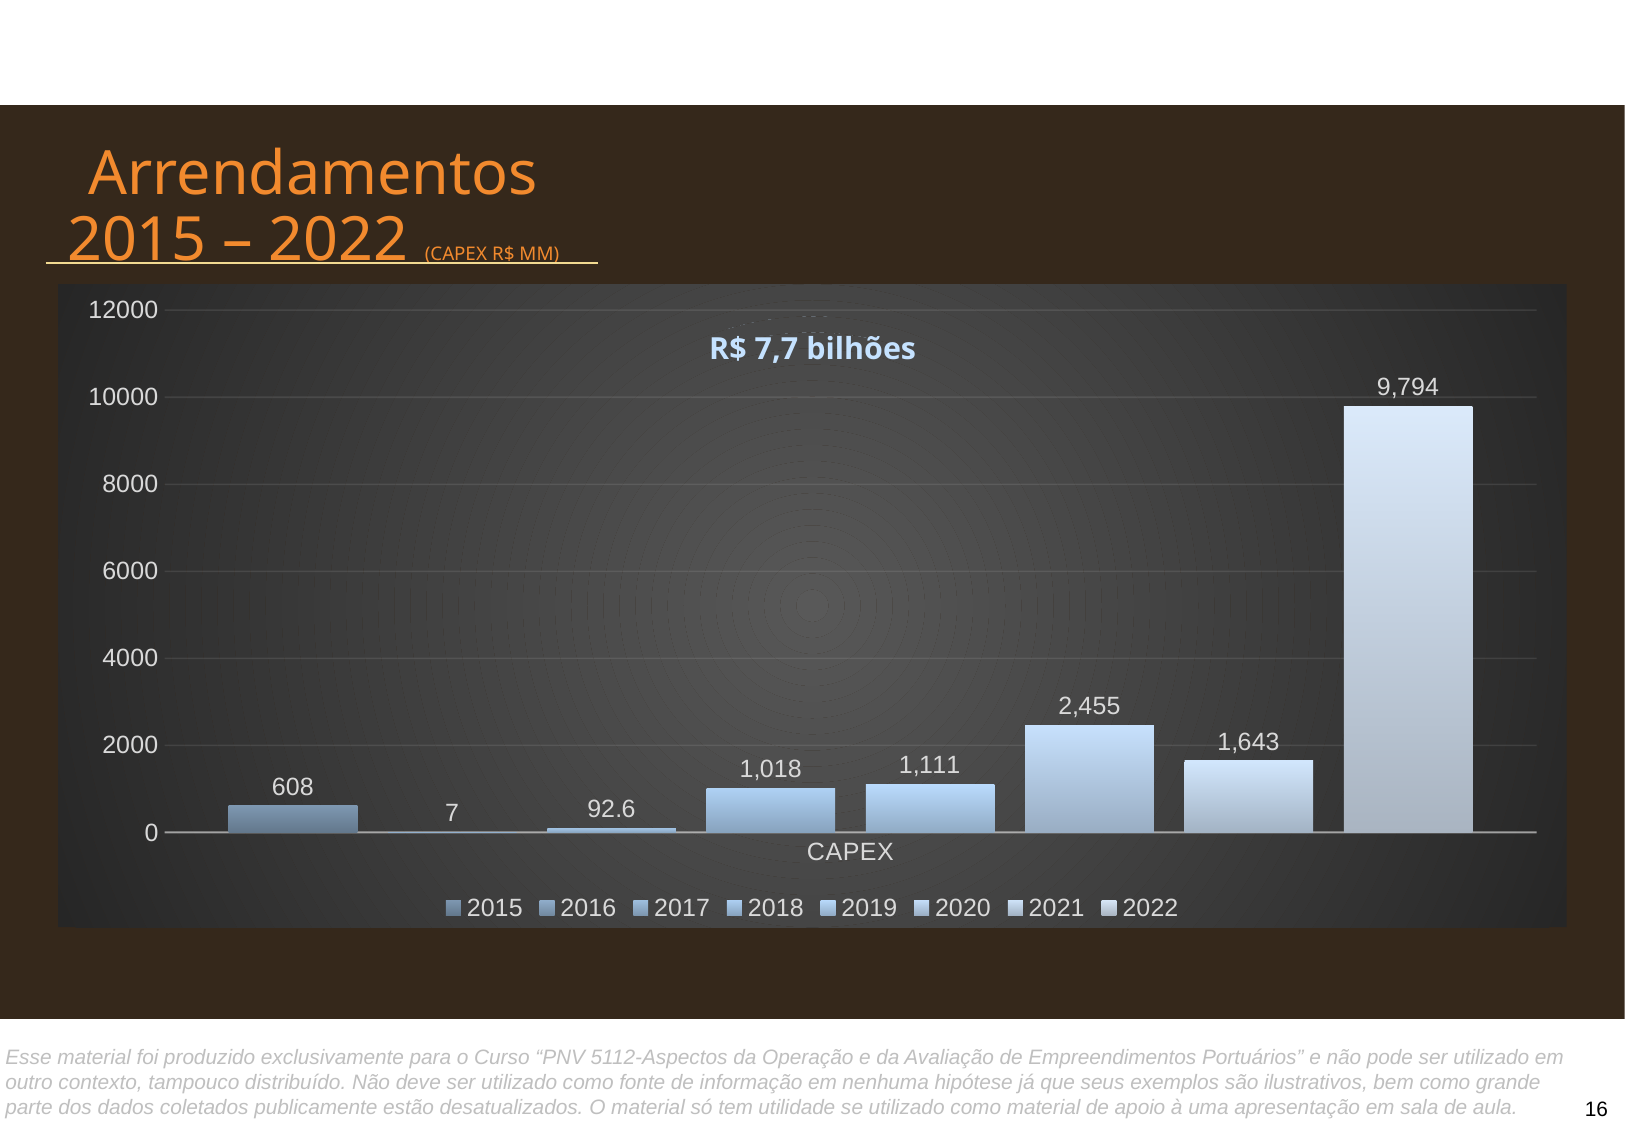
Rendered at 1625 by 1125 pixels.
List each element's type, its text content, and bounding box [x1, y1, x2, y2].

chart [57, 283, 1567, 928]
text_box [0, 105, 1625, 1020]
text_box Arrendamentos 2015 – 2022 (CAPEX R$ MM) [12, 134, 614, 327]
